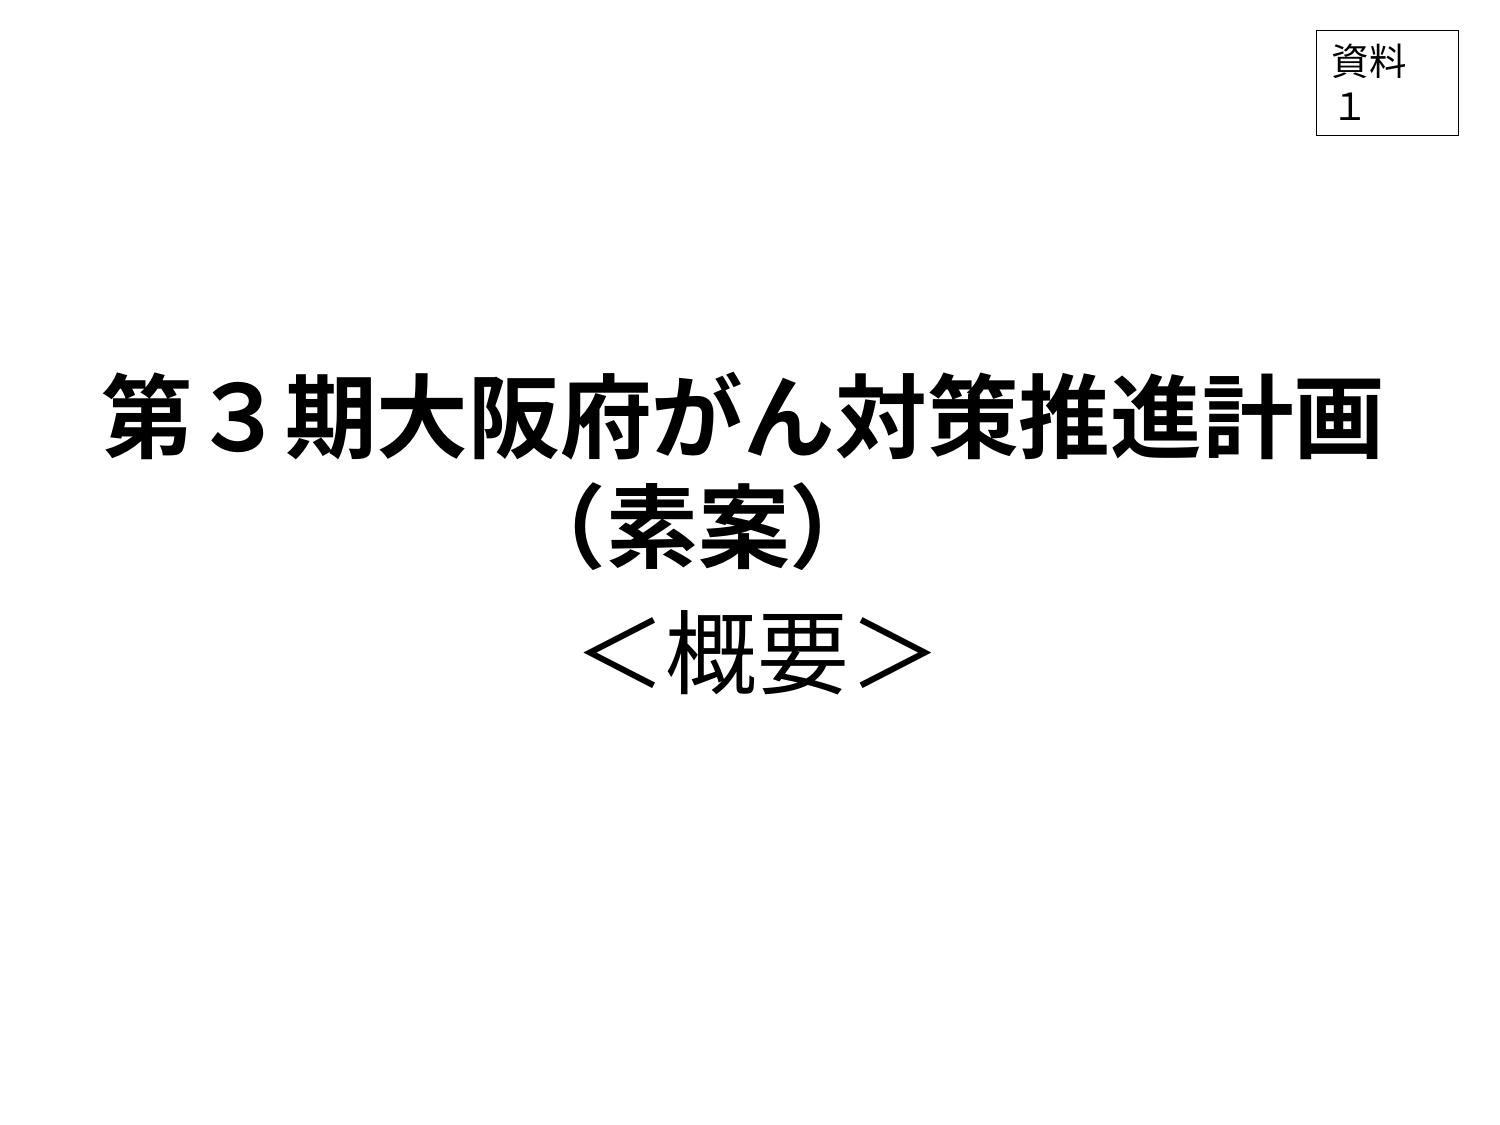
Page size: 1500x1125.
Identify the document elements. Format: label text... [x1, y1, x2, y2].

text_box ＜概要＞ [537, 588, 978, 714]
title 第３期大阪府がん対策推進計画 （素案） [41, 349, 1447, 591]
text_box 資料１ [1316, 30, 1459, 136]
